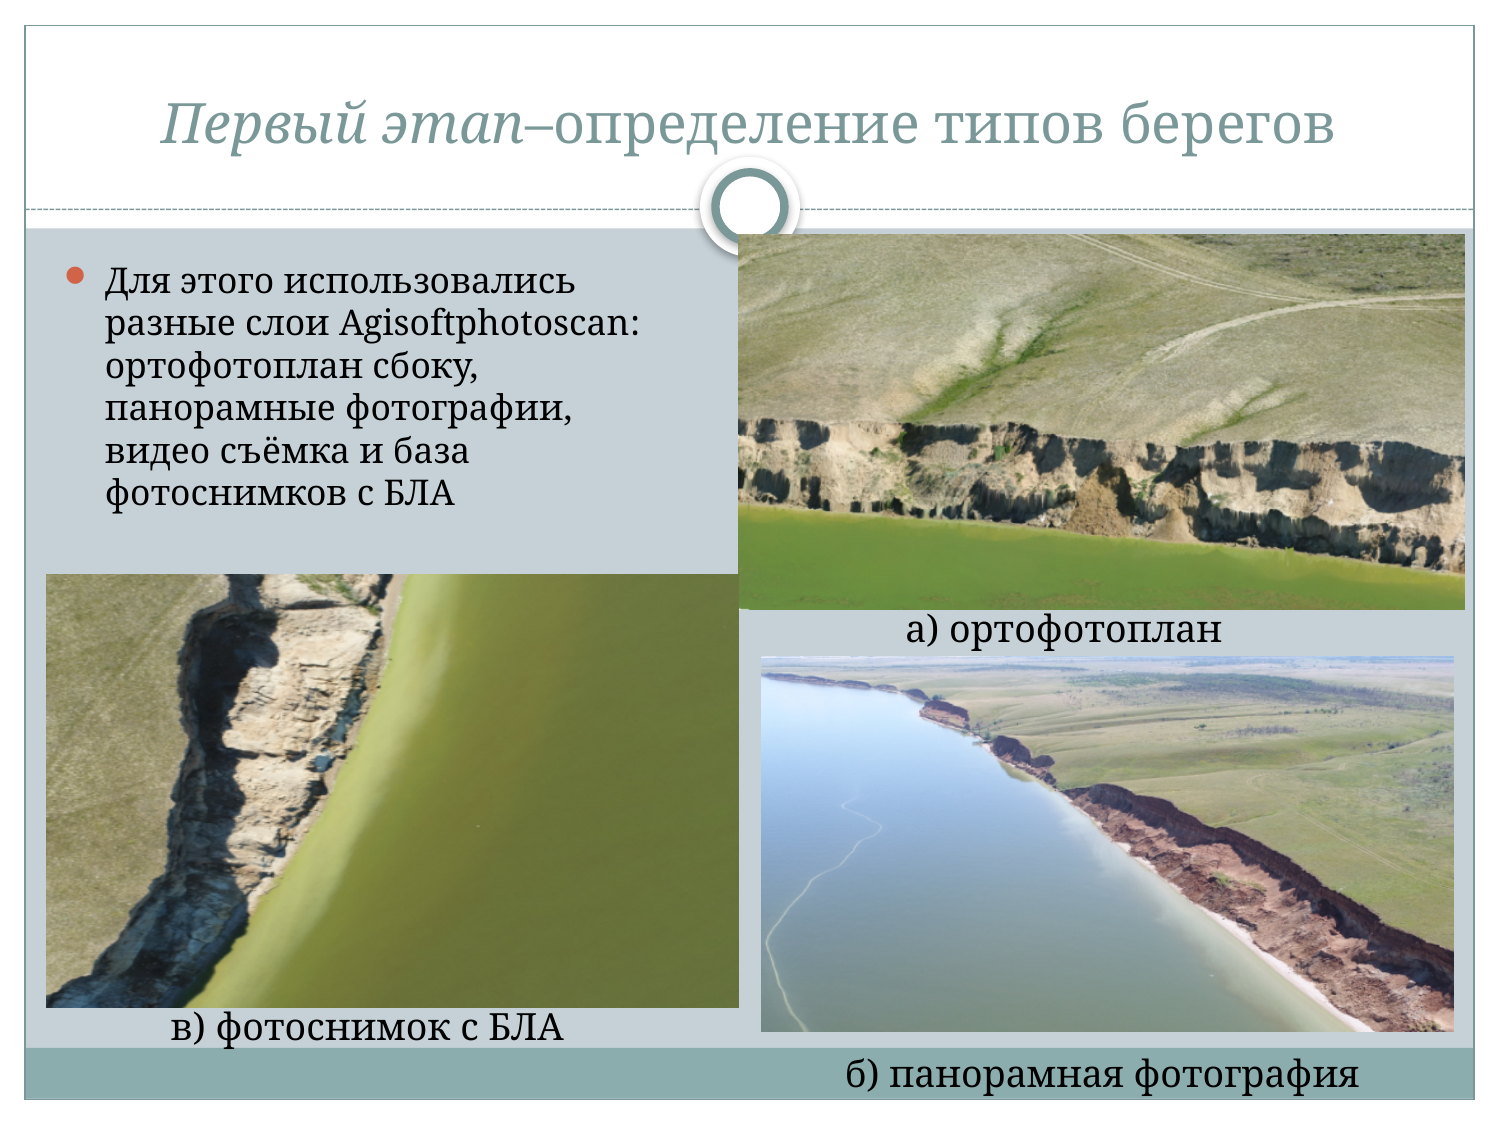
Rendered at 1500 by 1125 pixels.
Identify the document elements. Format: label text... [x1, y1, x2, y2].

picture [46, 234, 1466, 1008]
title Первый этап–определение типов берегов [49, 37, 1450, 162]
text_box а) ортофотоплан сбоку [890, 621, 1326, 653]
text_box б) панорамная фотография [830, 1043, 1375, 1103]
text_box в) фотоснимок с БЛА [155, 1018, 580, 1056]
list Для этого использовались разные слои Agisoftphotoscan: ортофотоплан сбоку, панорамные фотографии, видео съёмка и база фотоснимков с БЛА [49, 250, 657, 551]
picture [761, 655, 1454, 1032]
